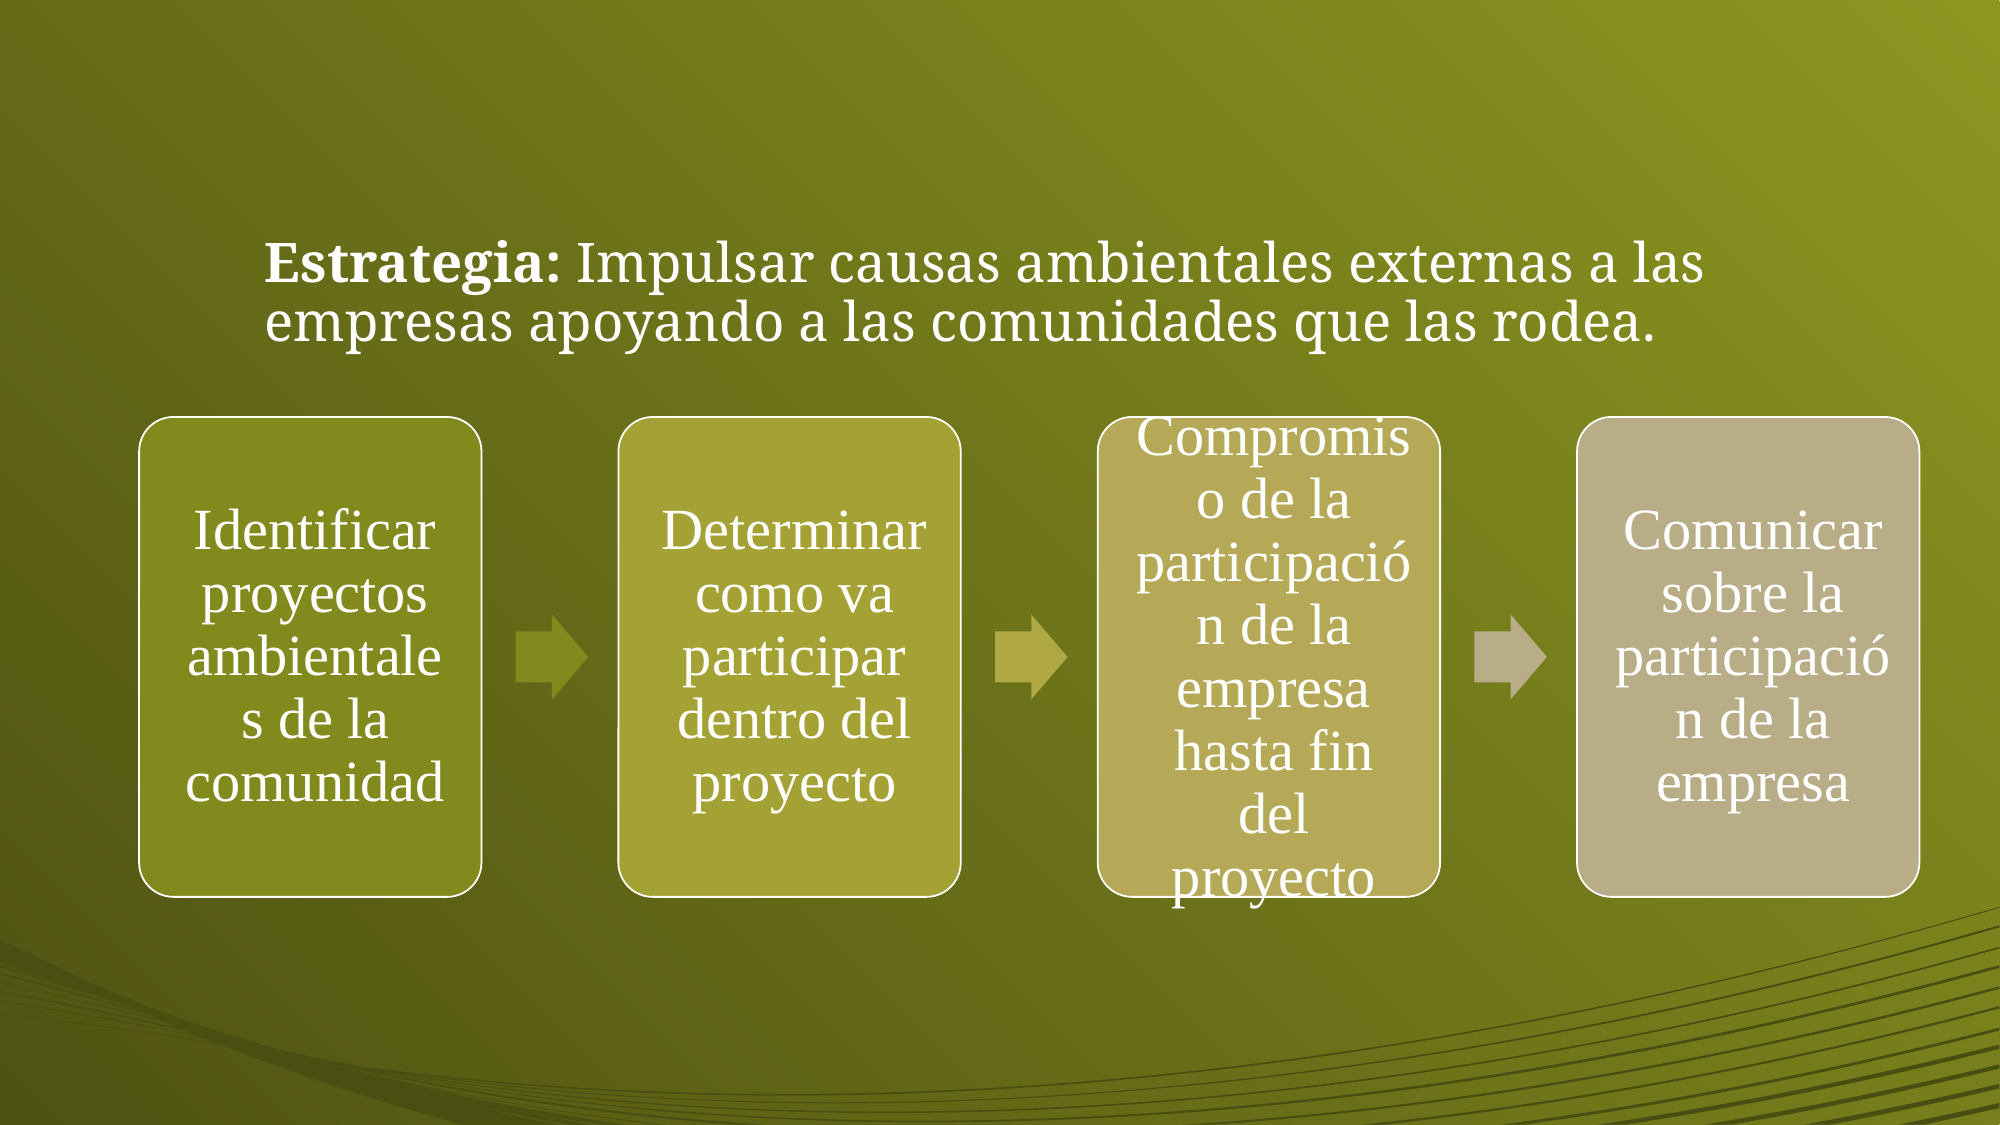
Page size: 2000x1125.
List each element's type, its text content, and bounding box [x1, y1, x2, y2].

title Estrategia: Impulsar causas ambientales externas a las empresas apoyando a las comunidades que las rodea. [249, 170, 1750, 355]
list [137, 361, 1922, 953]
